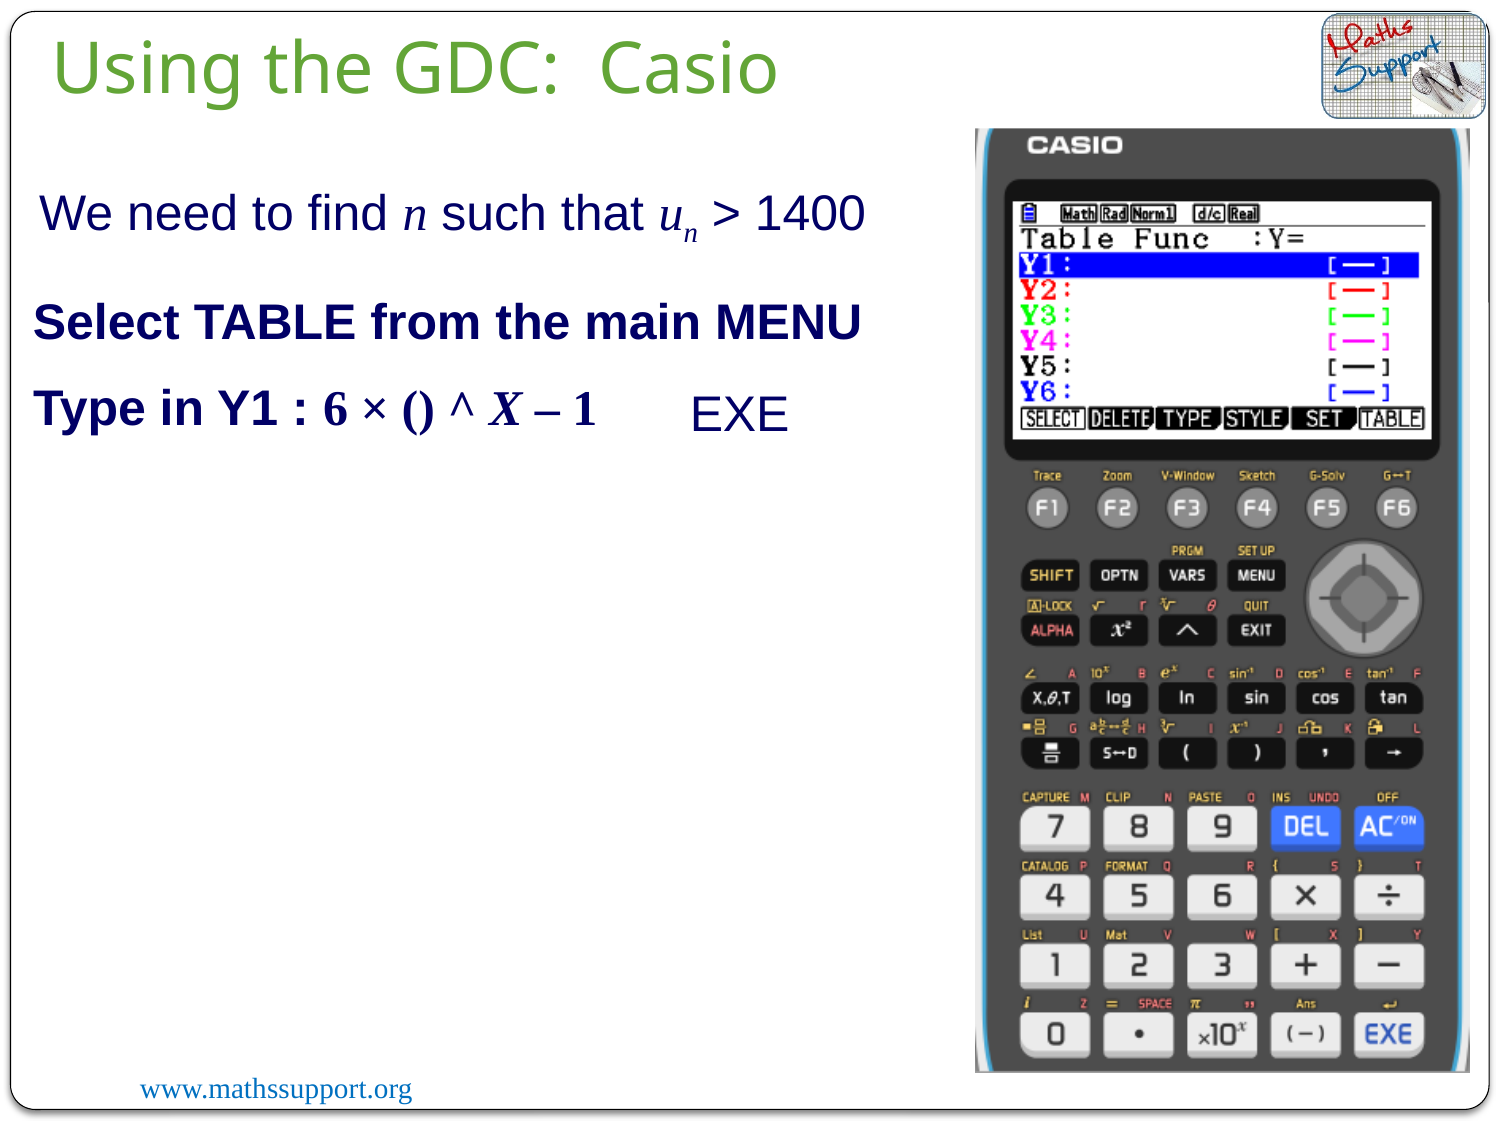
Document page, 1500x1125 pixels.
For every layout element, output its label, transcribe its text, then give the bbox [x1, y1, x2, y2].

text_box EXE [674, 373, 825, 449]
text_box Select TABLE from the main MENU [18, 282, 905, 358]
picture [1321, 12, 1486, 119]
text_box [130, 1074, 414, 1109]
picture [974, 127, 1470, 1073]
text_box [1330, 18, 1495, 120]
text_box We need to find n such that un > 1400 [24, 172, 882, 256]
text_box Using the GDC: Casio [37, 14, 1313, 123]
